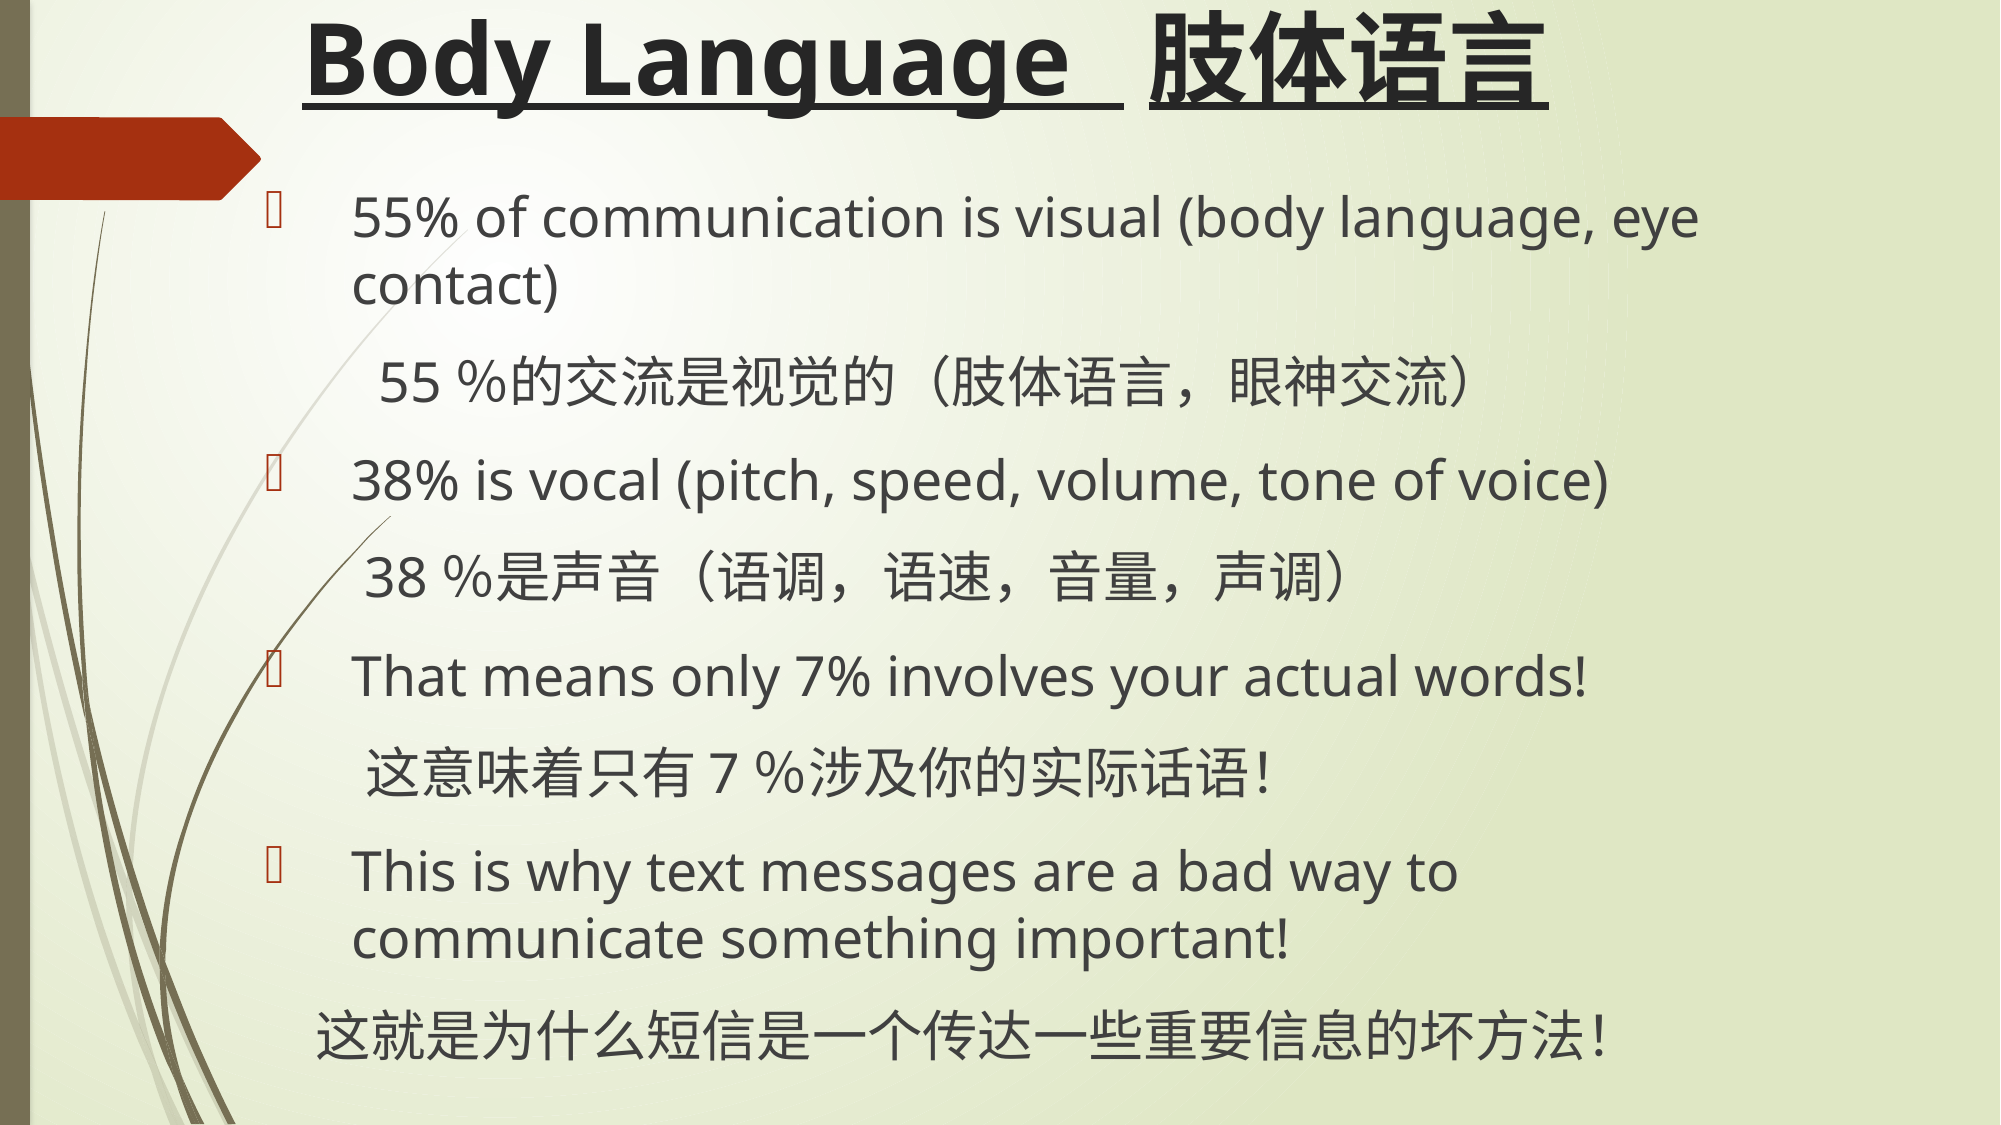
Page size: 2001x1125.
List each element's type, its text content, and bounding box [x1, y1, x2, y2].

title Body Language 肢体语言 [287, 0, 1713, 174]
list 55% of communication is visual (body language, eye contact) 55％的交流是视觉的（肢体语言，眼神交流） 38% is vocal (pitch, speed, volume, tone of voice) 38％是声音（语调，语速，音量，声调） That means only 7% involves your actual words! 这意味着只有7％涉及你的实际话语！ This is why text messages are a bad way to communicate something important! 这就是为什么短信是一个传达一些重要信息的坏方法！ [249, 174, 1752, 1075]
